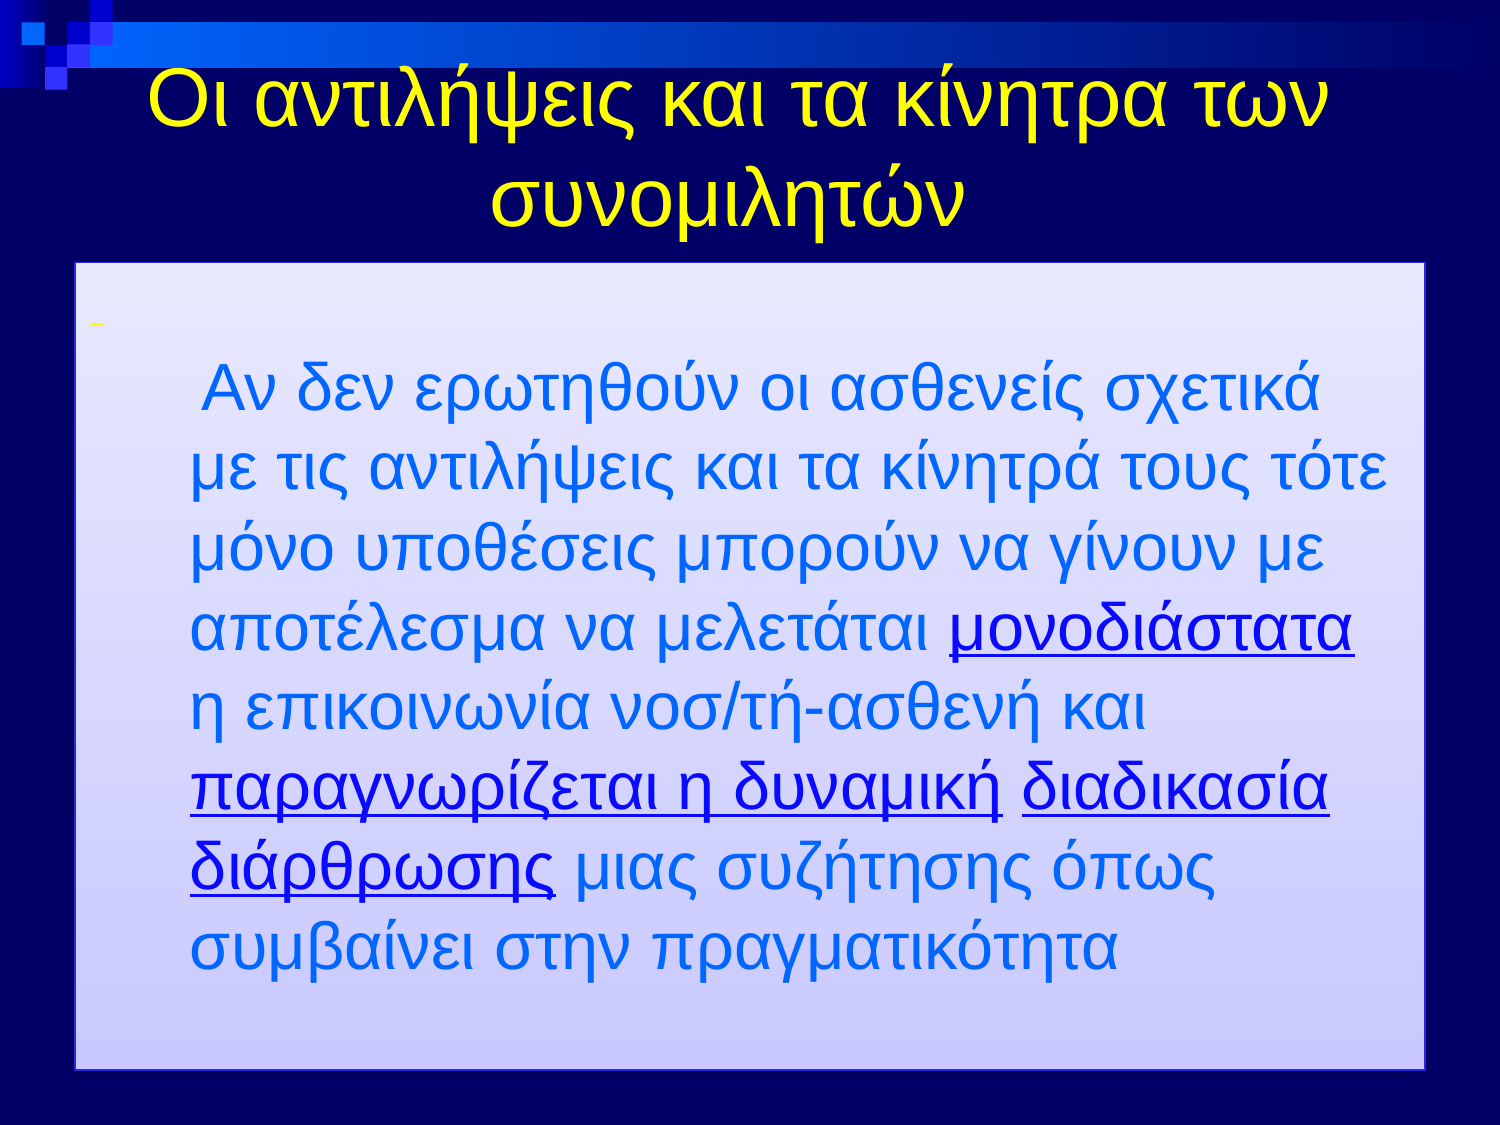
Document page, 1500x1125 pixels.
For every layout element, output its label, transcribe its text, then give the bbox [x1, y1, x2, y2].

list Αν δεν ερωτηθούν οι ασθενείς σχετικά με τις αντιλήψεις και τα κίνητρά τους τότε μόνο υποθέσεις μπορούν να γίνουν με αποτέλεσμα να μελετάται μονοδιάστατα η επικοινωνία νοσ/τή-ασθενή και παραγνωρίζεται η δυναμική διαδικασία διάρθρωσης μιας συζήτησης όπως συμβαίνει στην πραγματικότητα [74, 262, 1426, 1071]
title Οι αντιλήψεις και τα κίνητρα των συνομιλητών [64, 30, 1415, 256]
